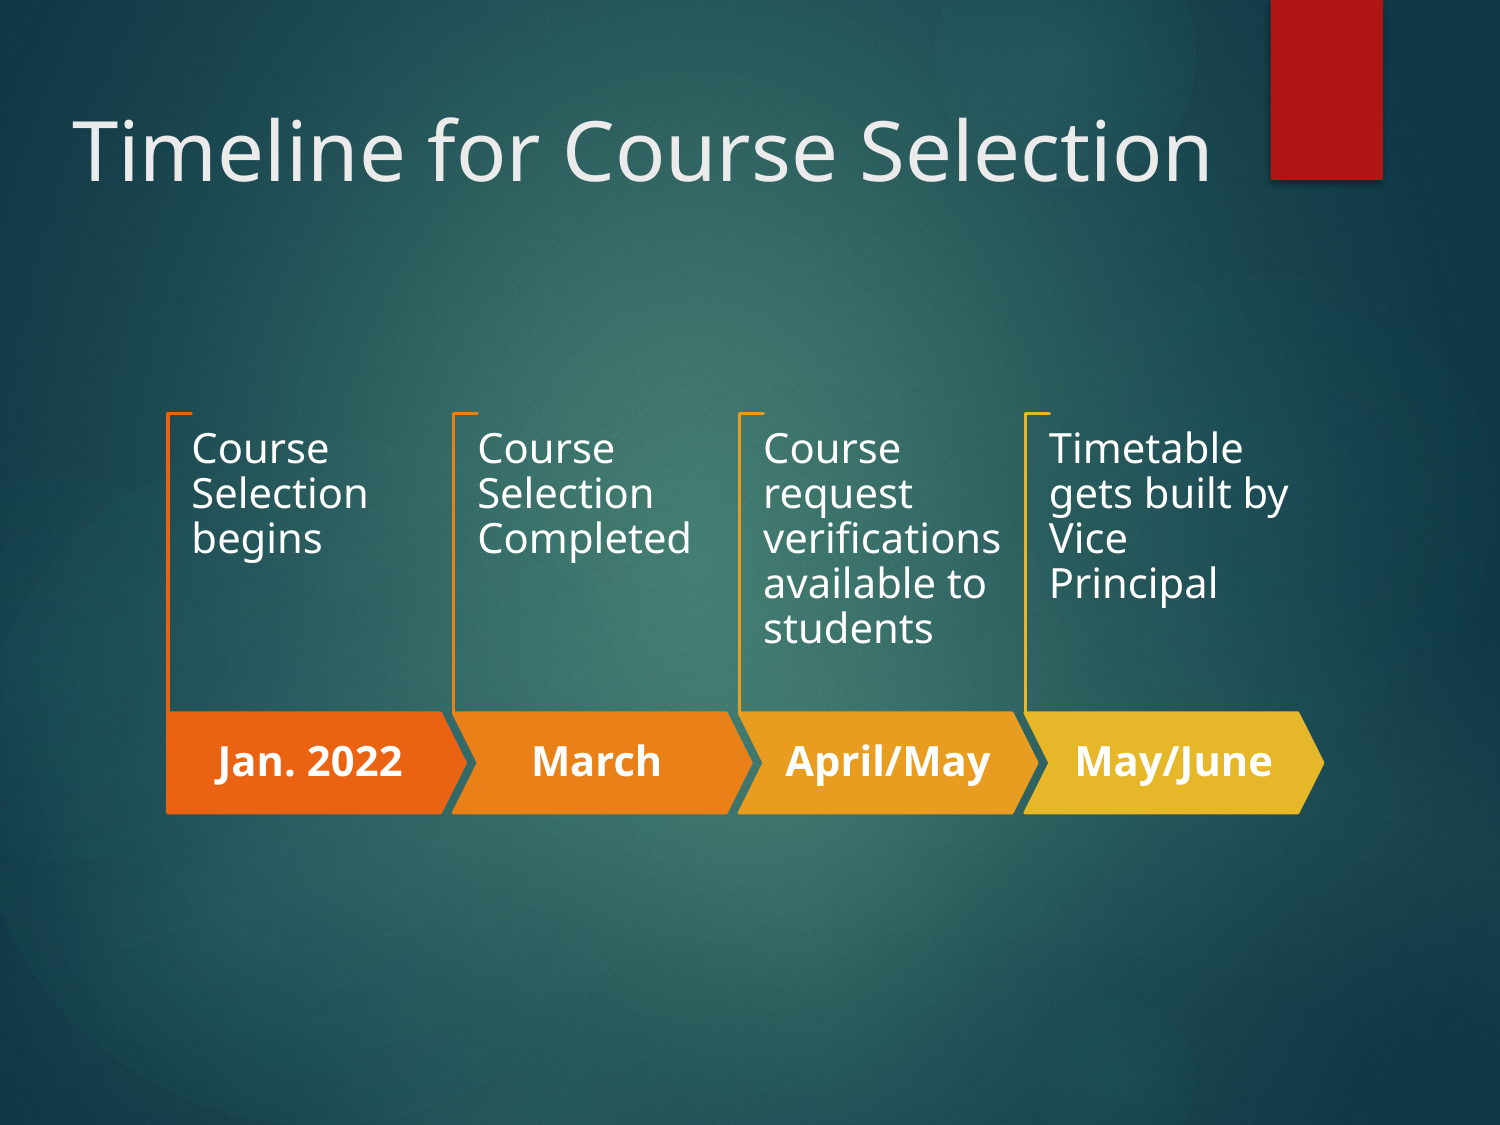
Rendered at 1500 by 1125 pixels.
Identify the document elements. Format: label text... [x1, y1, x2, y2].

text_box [166, 280, 1324, 947]
title Timeline for Course Selection [57, 90, 1269, 321]
